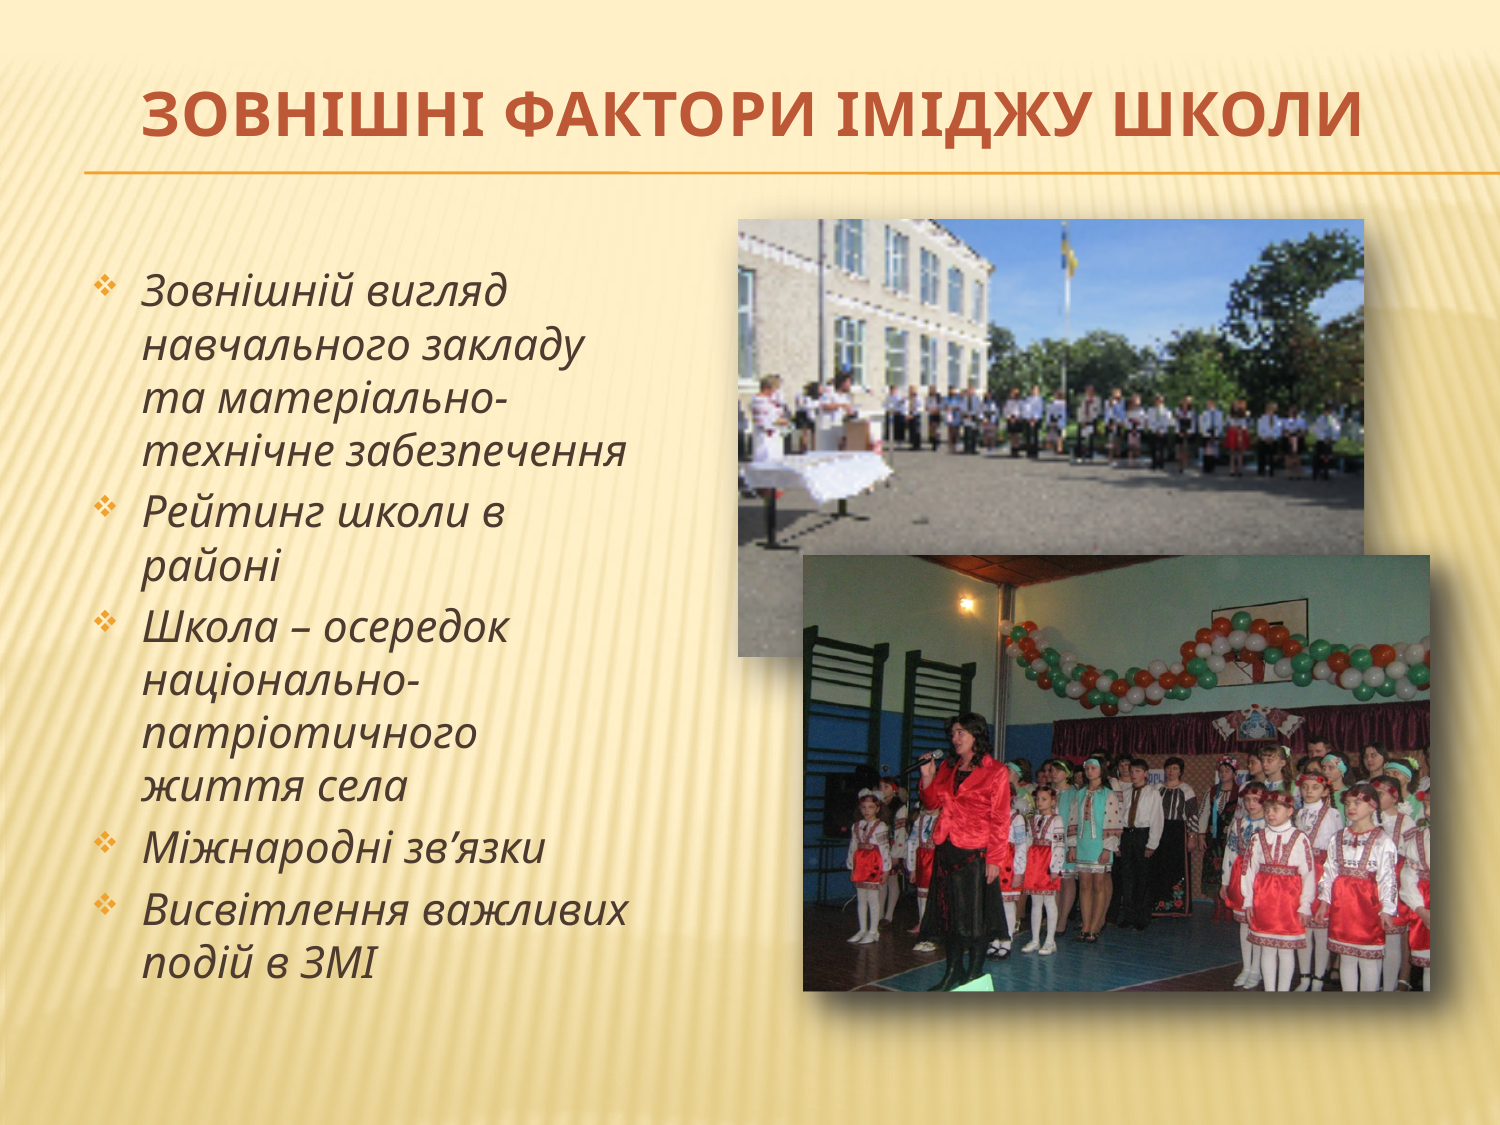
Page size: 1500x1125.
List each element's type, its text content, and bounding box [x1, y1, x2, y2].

title ЗОВНІШНІ ФАКТОРИ ІМІДЖУ ШКОЛИ [41, 42, 1467, 181]
picture [737, 219, 1490, 1048]
list Зовнішній вигляд навчального закладу та матеріально-технічне забезпечення Рейтинг школи в районі Школа – осередок національно-патріотичного життя села Міжнародні зв’язки Висвітлення важливих подій в ЗМІ [76, 255, 668, 998]
